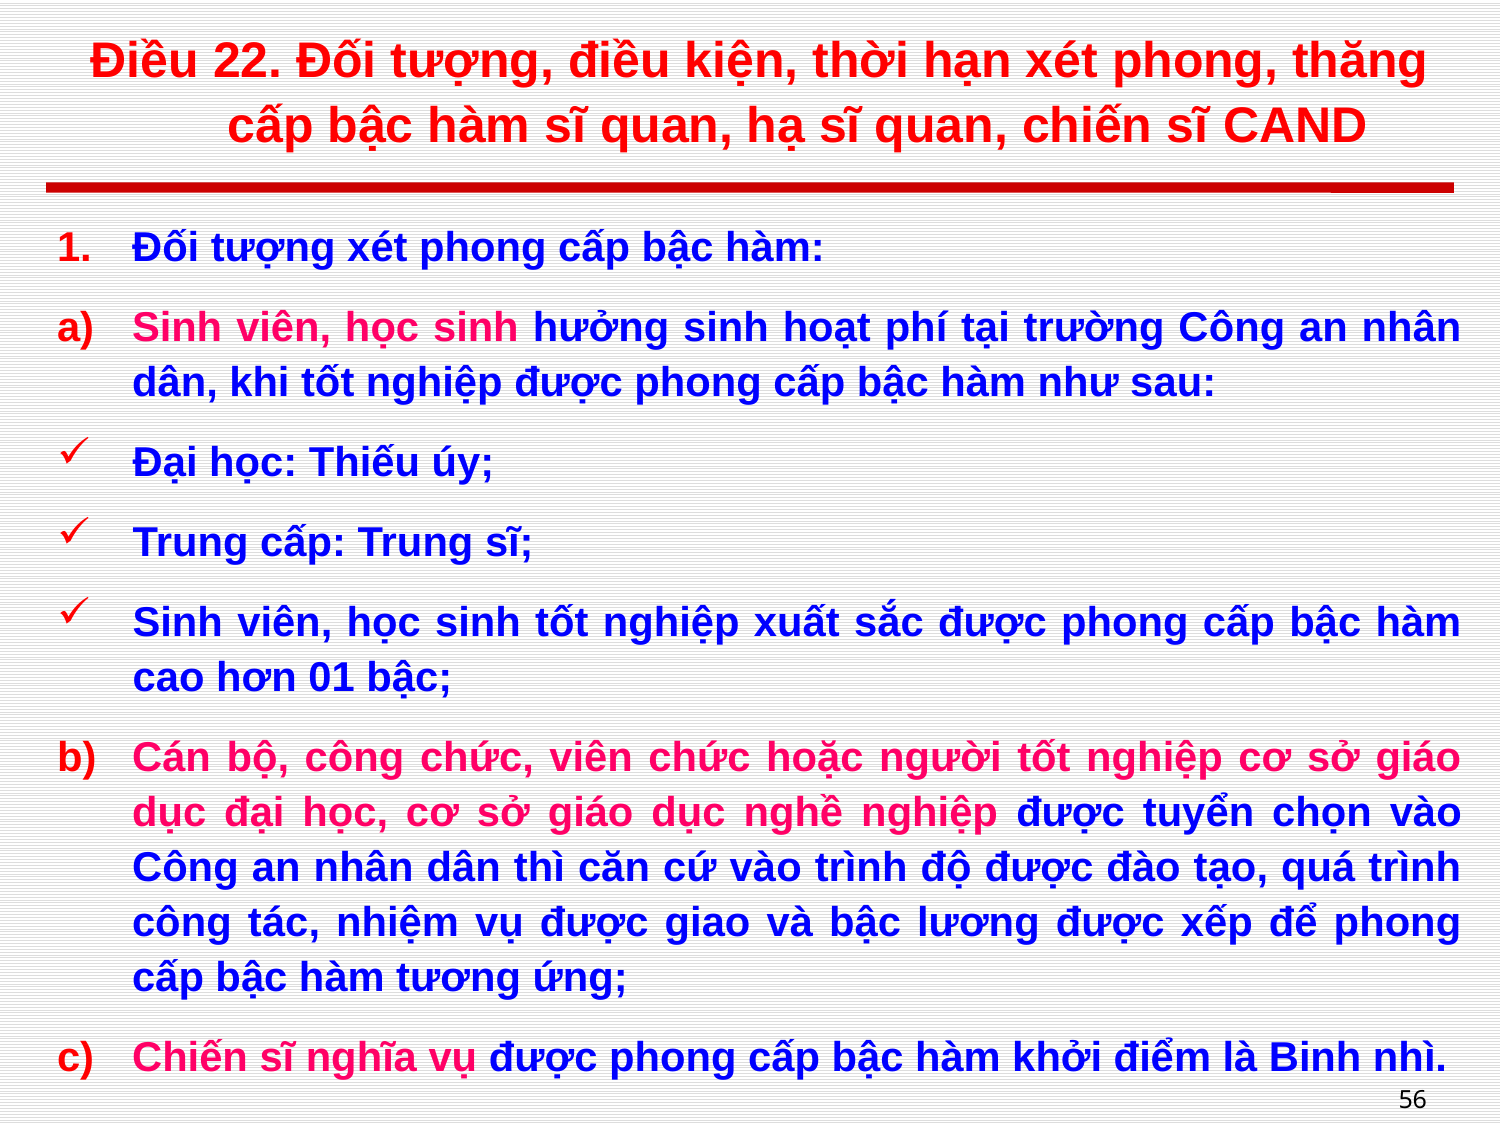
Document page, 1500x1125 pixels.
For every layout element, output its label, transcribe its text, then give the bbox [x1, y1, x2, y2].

text_box Đối tượng xét phong cấp bậc hàm: Sinh viên, học sinh hưởng sinh hoạt phí tại trường Công an nhân dân, khi tốt nghiệp được phong cấp bậc hàm như sau: Đại học: Thiếu úy; Trung cấp: Trung sĩ; Sinh viên, học sinh tốt nghiệp xuất sắc được phong cấp bậc hàm cao hơn 01 bậc; Cán bộ, công chức, viên chức hoặc người tốt nghiệp cơ sở giáo dục đại học, cơ sở giáo dục nghề nghiệp được tuyển chọn vào Công an nhân dân thì căn cứ vào trình độ được đào tạo, quá trình công tác, nhiệm vụ được giao và bậc lương được xếp để phong cấp bậc hàm tương ứng; Chiến sĩ nghĩa vụ được phong cấp bậc hàm khởi điểm là Binh nhì. [23, 199, 1477, 1088]
title Điều 22. Đối tượng, điều kiện, thời hạn xét phong, thăng cấp bậc hàm sĩ quan, hạ sĩ quan, chiến sĩ CAND [38, 24, 1463, 150]
